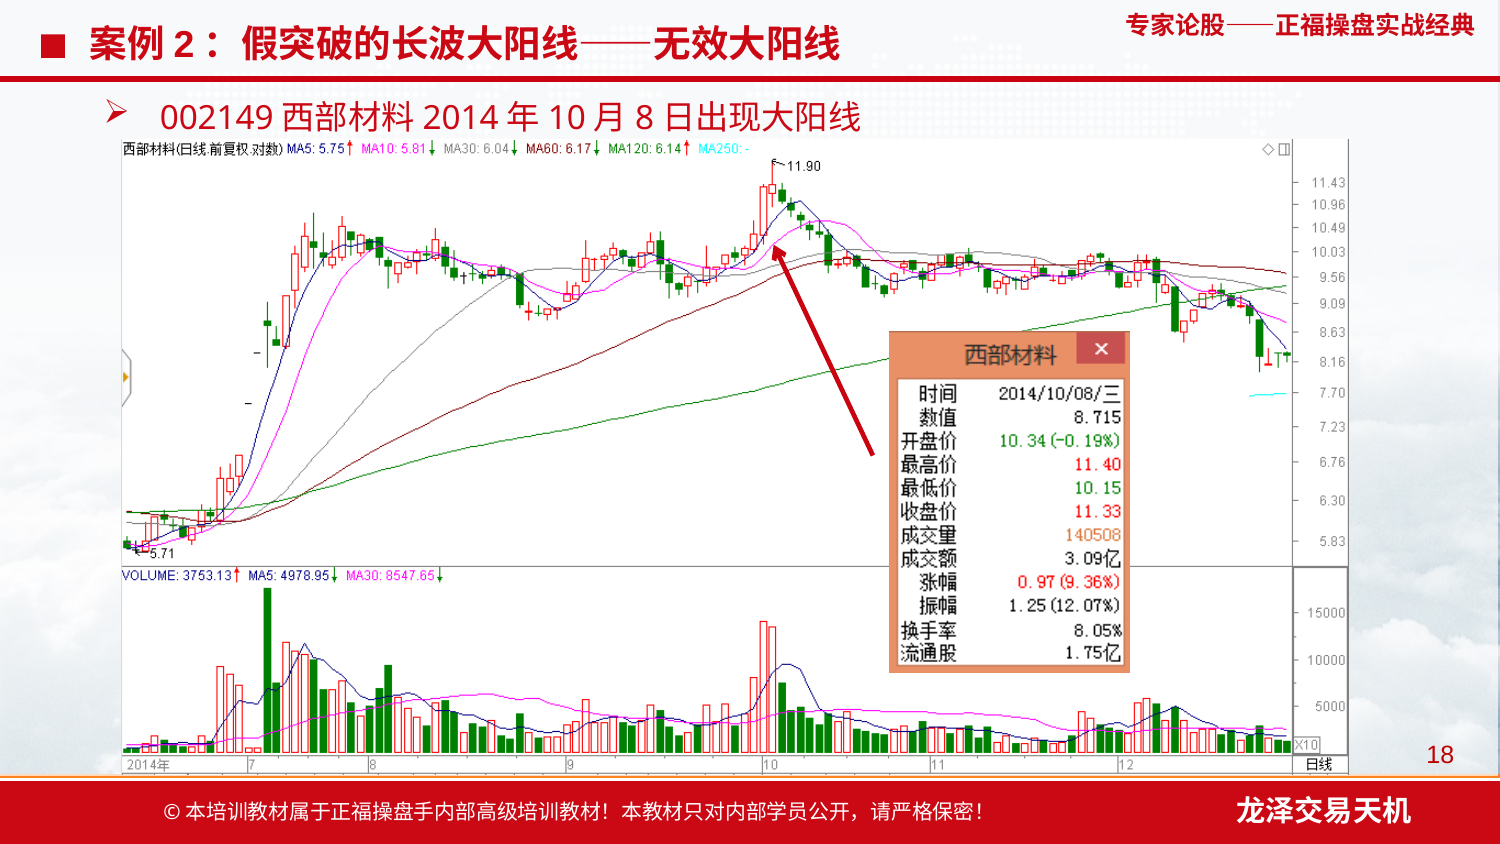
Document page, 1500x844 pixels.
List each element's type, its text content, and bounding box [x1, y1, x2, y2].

picture [120, 139, 1350, 775]
list 002149西部材料2014年10月8日出现大阳线 [88, 68, 1434, 673]
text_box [773, 244, 874, 456]
title 案例2：假突破的长波大阳线——无效大阳线 [75, 12, 1053, 74]
